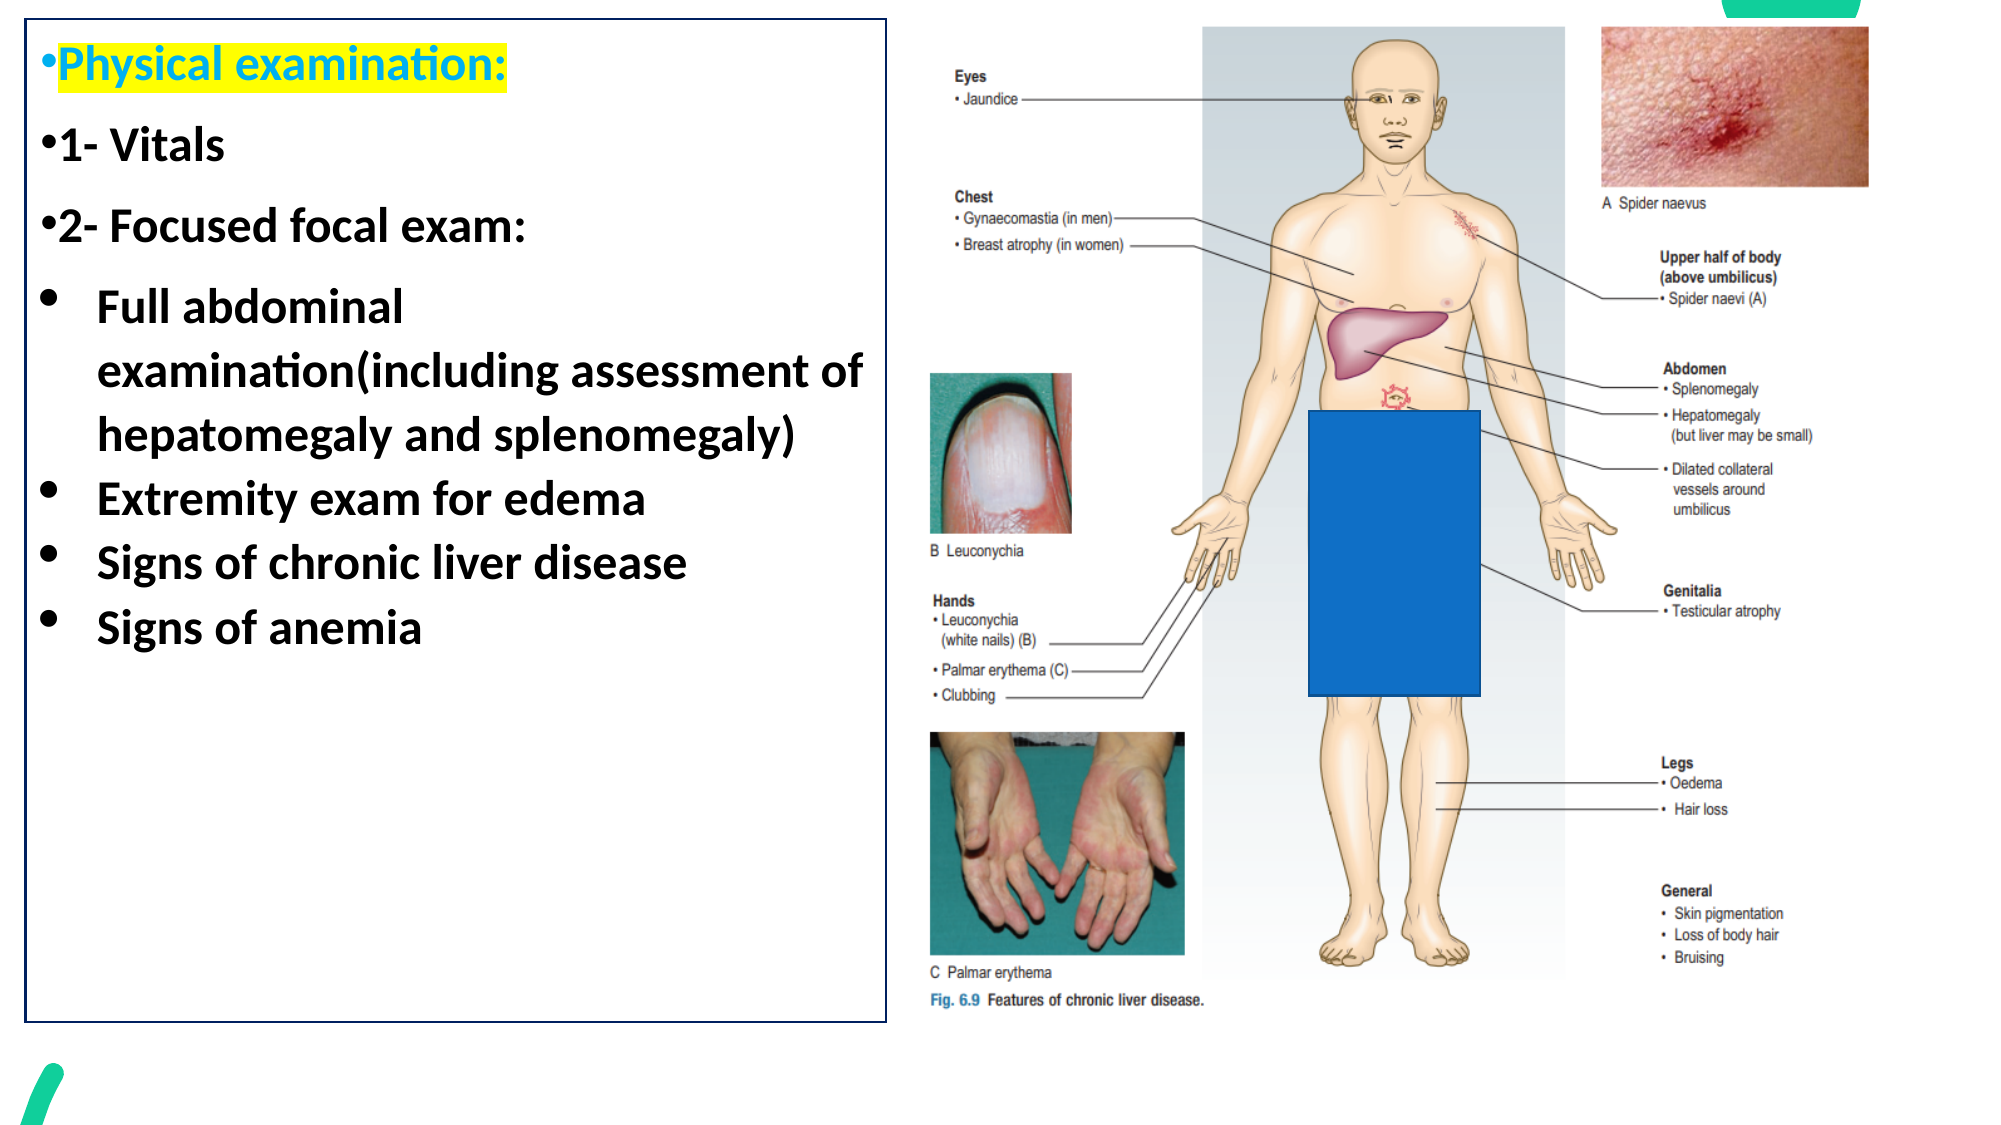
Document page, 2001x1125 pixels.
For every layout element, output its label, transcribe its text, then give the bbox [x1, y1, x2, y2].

picture [890, 18, 1909, 1022]
list Physical examination: 1- Vitals 2- Focused focal exam: Full abdominal examination(including assessment of hepatomegaly and splenomegaly) Extremity exam for edema Signs of chronic liver disease Signs of anemia [25, 19, 886, 1022]
